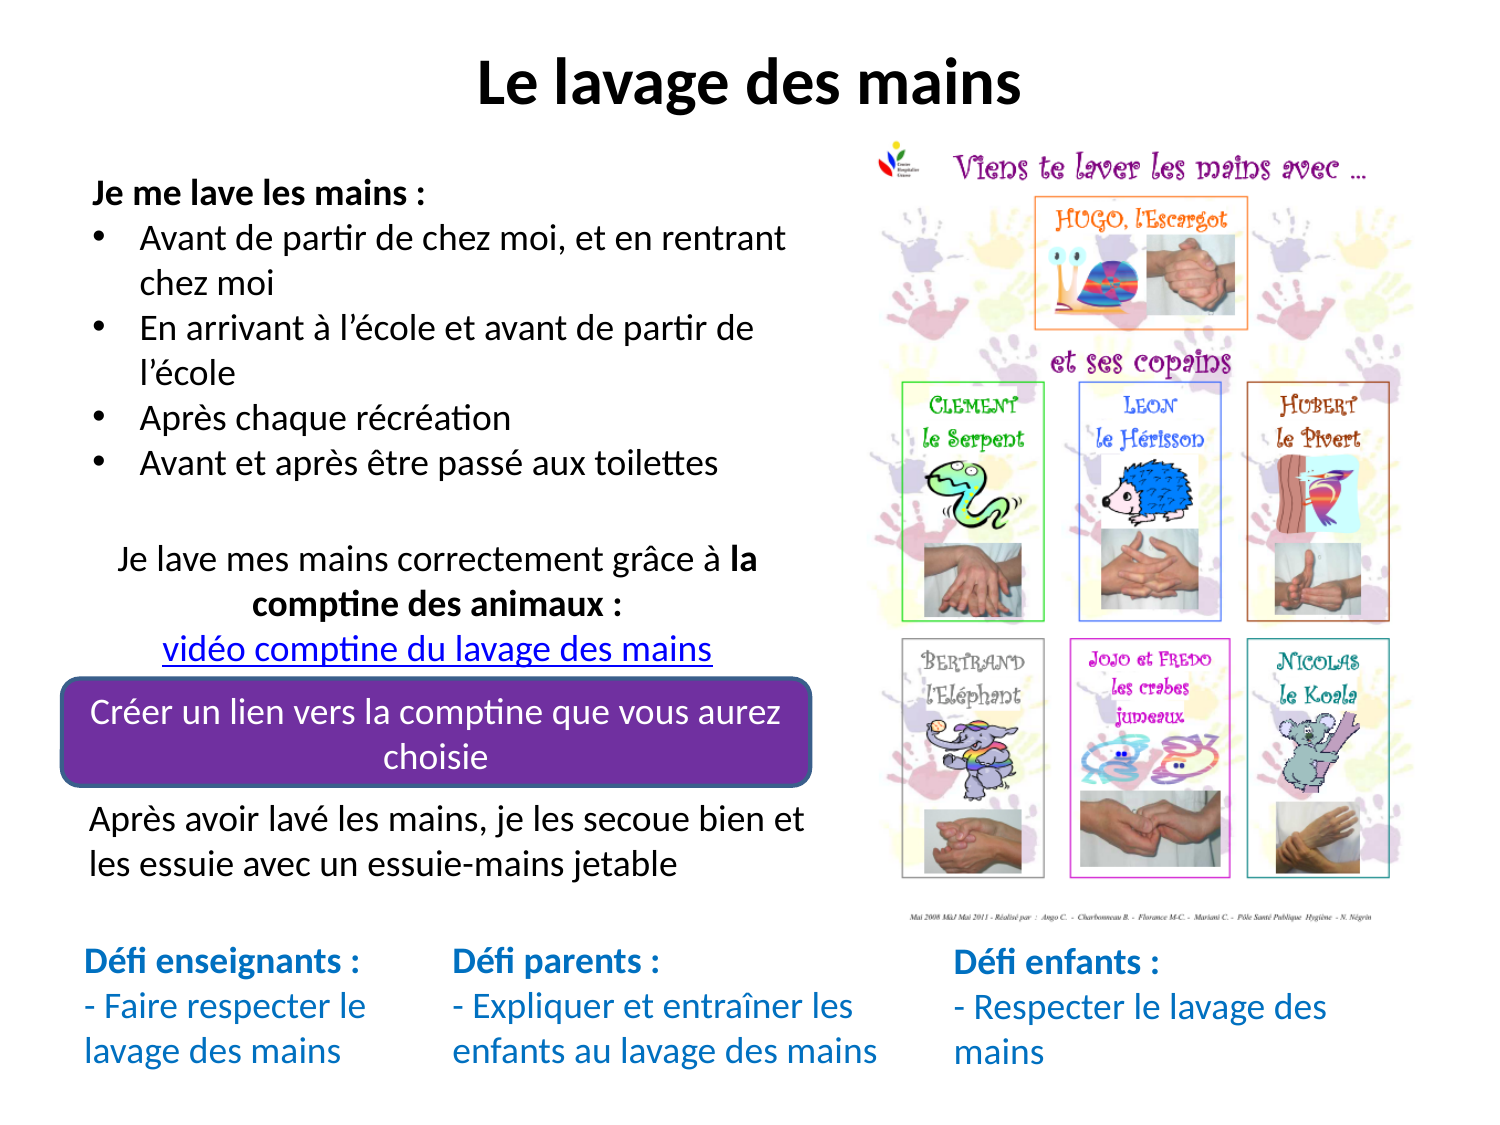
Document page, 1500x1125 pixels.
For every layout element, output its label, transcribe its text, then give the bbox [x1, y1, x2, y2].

picture [848, 113, 1433, 941]
text_box Défi enfants : - Respecter le lavage des mains [938, 949, 1400, 1080]
text_box Défi parents : - Expliquer et entraîner les enfants au lavage des mains [437, 928, 938, 1079]
text_box Le lavage des mains [171, 30, 1329, 126]
text_box Je me lave les mains : Avant de partir de chez moi, et en rentrant chez moi En arrivant à l’école et avant de partir de l’école Après chaque récréation Avant et après être passé aux toilettes [77, 160, 811, 491]
text_box Créer un lien vers la comptine que vous aurez choisie [59, 676, 813, 788]
text_box Je lave mes mains correctement grâce à la comptine des animaux : vidéo comptine du lavage des mains [64, 527, 811, 677]
text_box Défi enseignants : - Faire respecter le lavage des mains [69, 928, 437, 1079]
text_box Après avoir lavé les mains, je les secoue bien et les essuie avec un essuie-mains jetable [73, 786, 842, 892]
